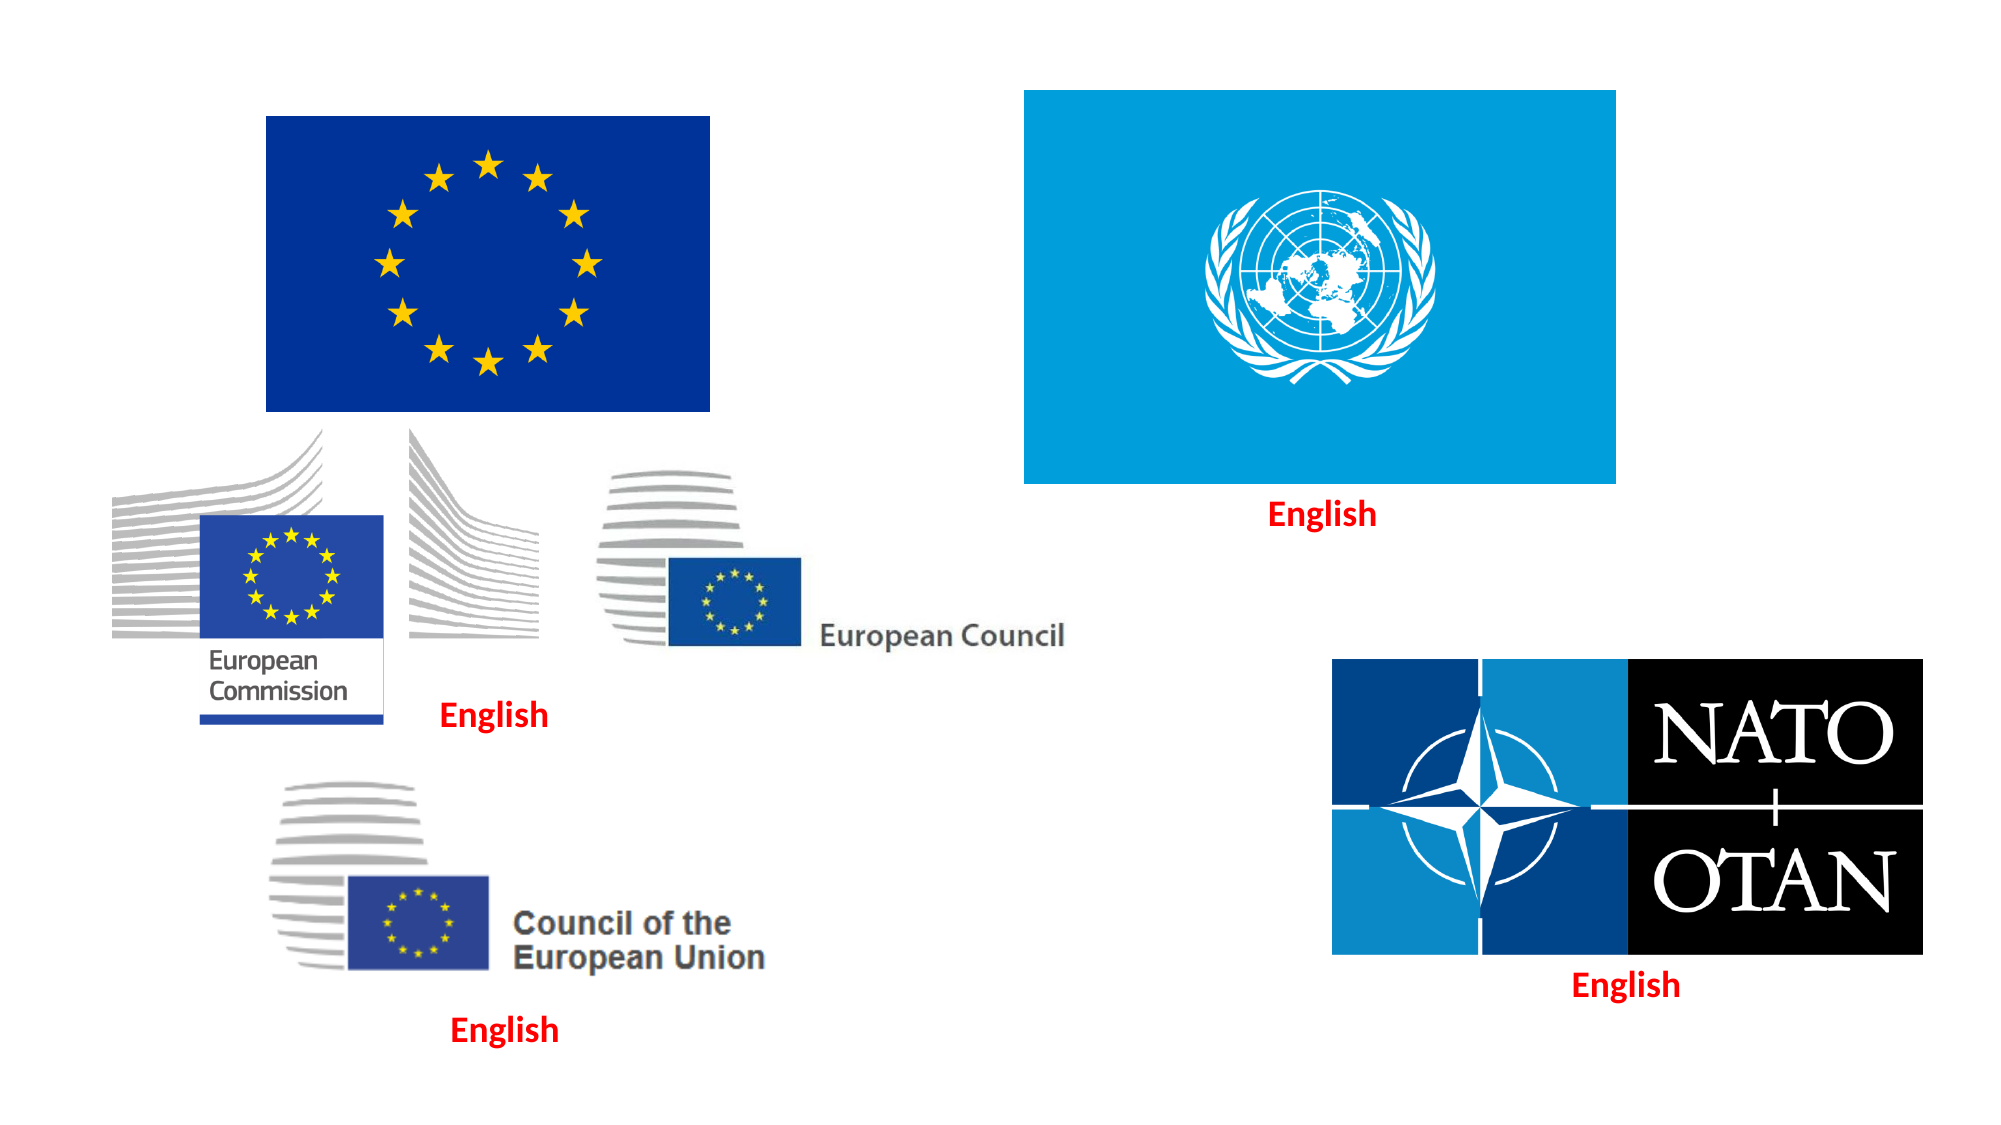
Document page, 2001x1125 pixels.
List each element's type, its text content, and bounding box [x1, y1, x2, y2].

picture [1403, 823, 1465, 884]
picture [1206, 261, 1231, 307]
picture [1260, 323, 1268, 332]
picture [1409, 259, 1435, 306]
text_box English [435, 997, 910, 1058]
picture [1346, 228, 1356, 238]
picture [1331, 659, 1923, 955]
picture [1496, 730, 1557, 791]
picture [1402, 289, 1435, 333]
picture [1222, 212, 1247, 248]
picture [1254, 360, 1385, 384]
picture [1353, 336, 1404, 365]
picture [242, 750, 786, 1008]
text_box English [1101, 481, 1617, 542]
picture [1240, 190, 1401, 352]
text_box English [424, 682, 899, 743]
picture [1385, 200, 1407, 225]
picture [1404, 230, 1430, 275]
picture [1234, 200, 1256, 225]
text_box English [1332, 955, 1921, 1013]
picture [1216, 314, 1260, 352]
picture [1206, 290, 1239, 333]
picture [266, 116, 1101, 709]
picture [1236, 336, 1288, 365]
picture [1394, 213, 1419, 247]
picture [1261, 213, 1268, 219]
picture [1211, 231, 1237, 275]
picture [1347, 212, 1379, 246]
picture [1361, 245, 1369, 257]
picture [1357, 308, 1367, 318]
picture [1380, 314, 1425, 352]
picture [112, 428, 539, 725]
picture [1244, 278, 1293, 317]
